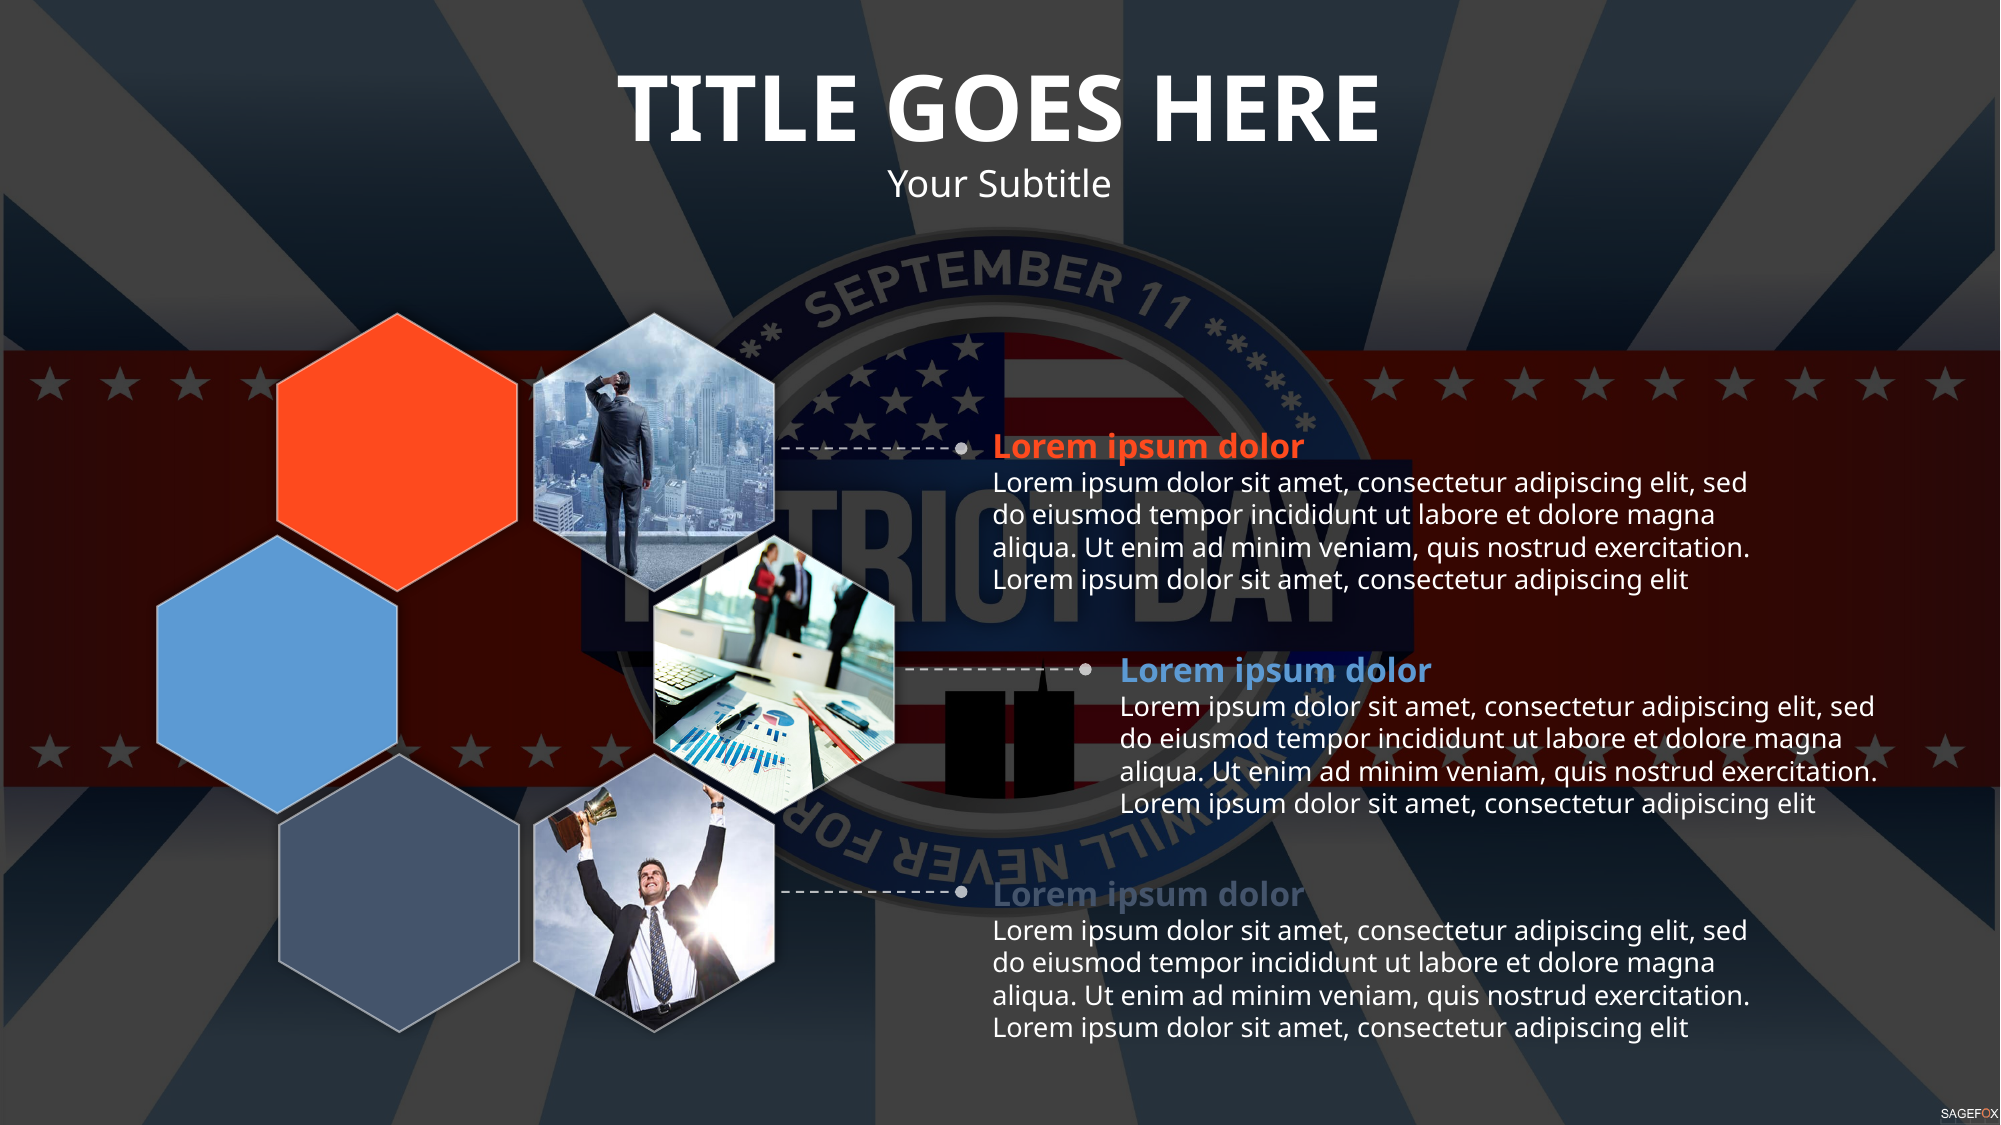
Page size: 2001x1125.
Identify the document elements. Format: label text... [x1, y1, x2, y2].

text_box [156, 534, 399, 814]
text_box Lorem ipsum dolor Lorem ipsum dolor sit amet, consectetur adipiscing elit, sed do eiusmod tempor incididunt ut labore et dolore magna aliqua. Ut enim ad minim veniam, quis nostrud exercitation. Lorem ipsum dolor sit amet, consectetur adipiscing elit [1109, 644, 1898, 825]
text_box [533, 312, 776, 593]
text_box [533, 753, 776, 1034]
text_box Lorem ipsum dolor Lorem ipsum dolor sit amet, consectetur adipiscing elit, sed do eiusmod tempor incididunt ut labore et dolore magna aliqua. Ut enim ad minim veniam, quis nostrud exercitation. Lorem ipsum dolor sit amet, consectetur adipiscing elit [982, 868, 1770, 1049]
text_box [653, 534, 896, 815]
text_box Lorem ipsum dolor Lorem ipsum dolor sit amet, consectetur adipiscing elit, sed do eiusmod tempor incididunt ut labore et dolore magna aliqua. Ut enim ad minim veniam, quis nostrud exercitation. Lorem ipsum dolor sit amet, consectetur adipiscing elit [982, 420, 1770, 601]
text_box TITLE GOES HERE Your Subtitle [548, 42, 1452, 212]
text_box [278, 753, 521, 1034]
picture [0, 0, 2001, 1125]
text_box [276, 312, 519, 592]
